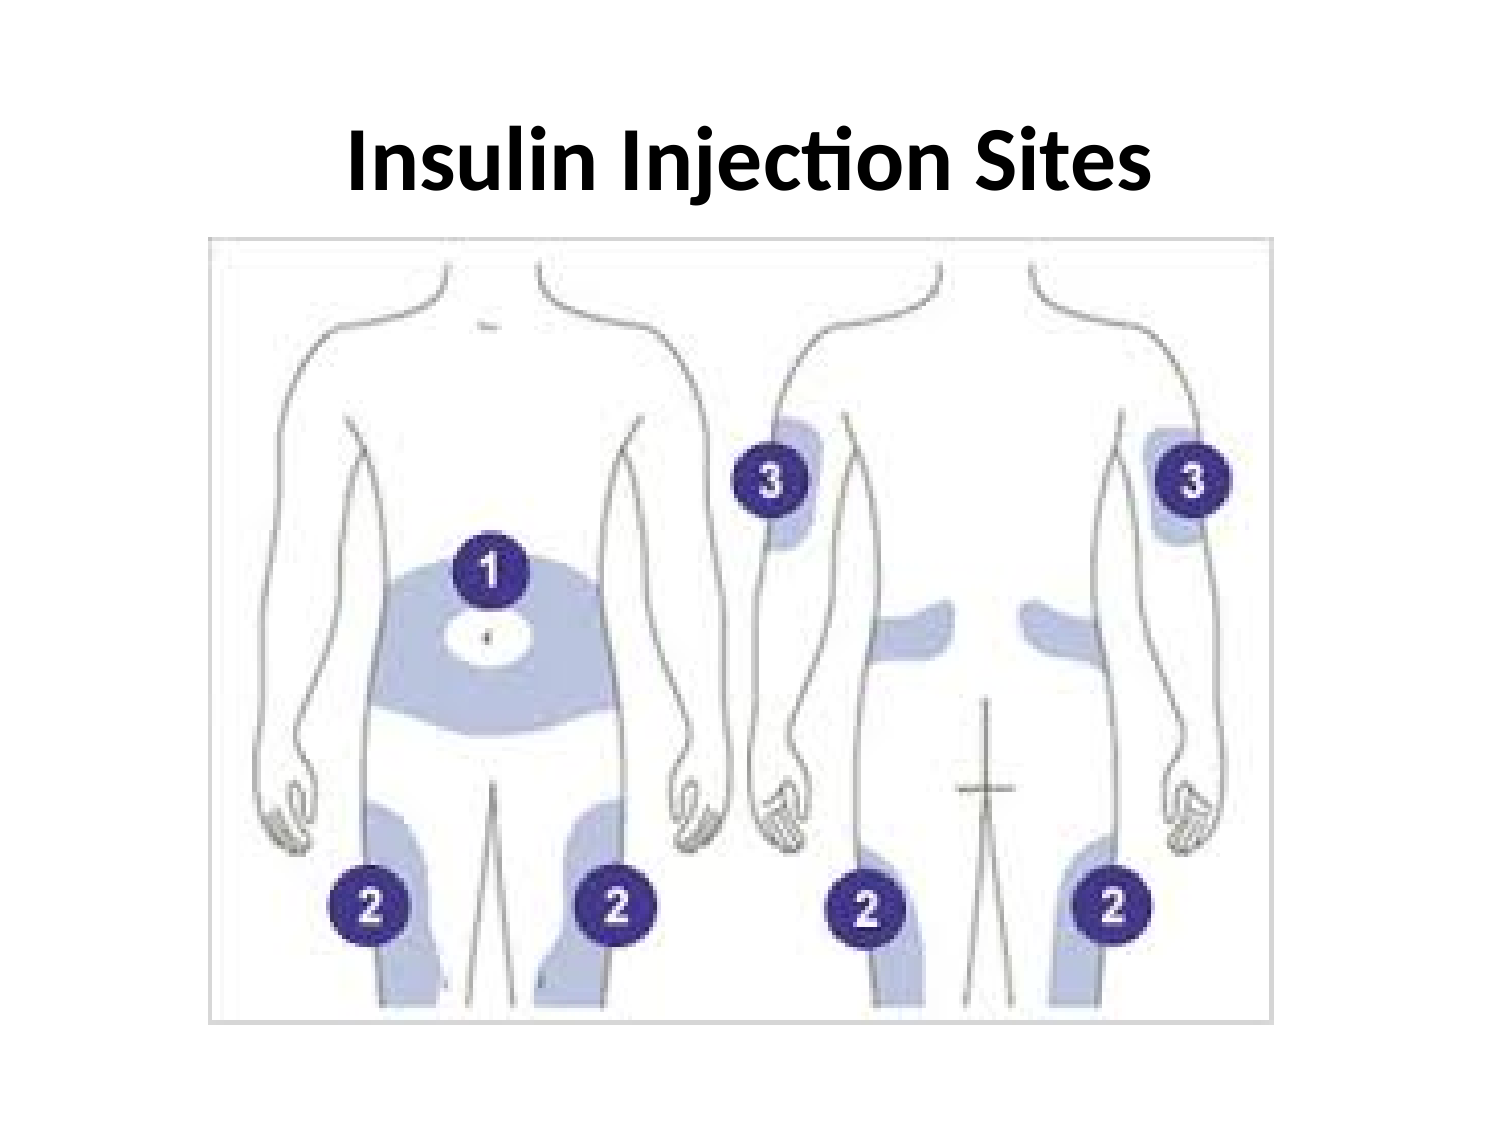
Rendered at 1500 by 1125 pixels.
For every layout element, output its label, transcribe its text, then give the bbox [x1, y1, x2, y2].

title Insulin Injection Sites [75, 45, 1425, 263]
picture [208, 237, 1275, 1026]
